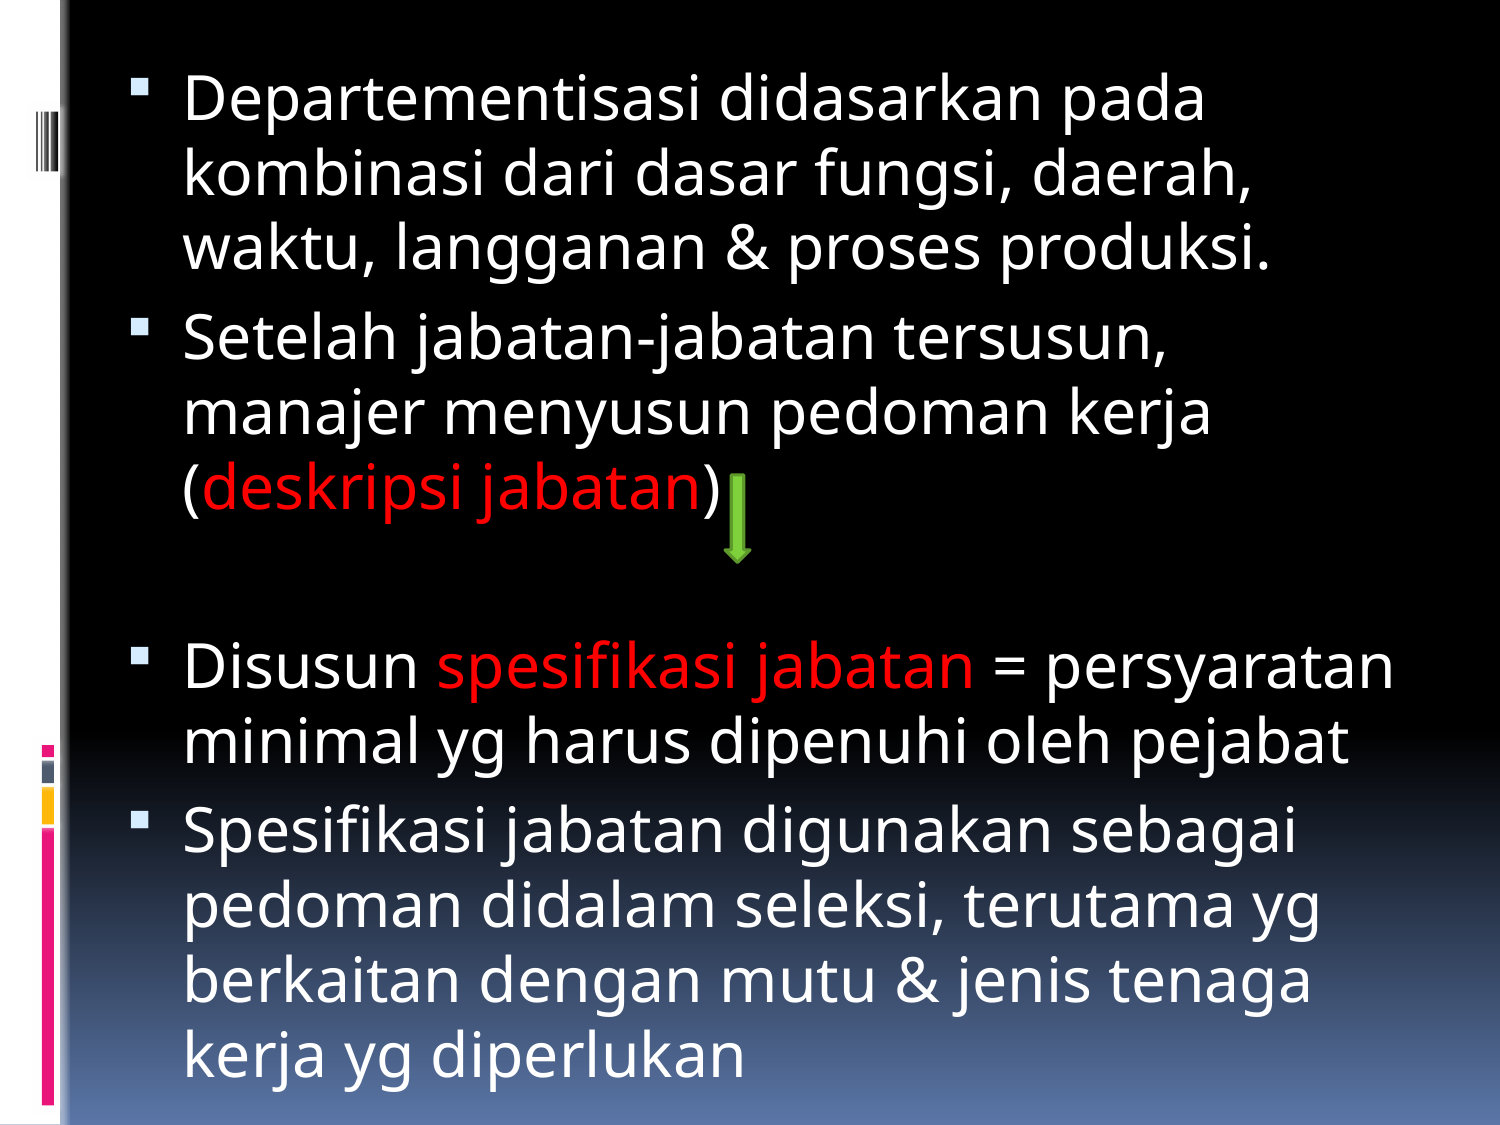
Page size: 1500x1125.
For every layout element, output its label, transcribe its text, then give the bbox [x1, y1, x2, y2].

list Departementisasi didasarkan pada kombinasi dari dasar fungsi, daerah, waktu, langganan & proses produksi. Setelah jabatan-jabatan tersusun, manajer menyusun pedoman kerja (deskripsi jabatan) Disusun spesifikasi jabatan = persyaratan minimal yg harus dipenuhi oleh pejabat Spesifikasi jabatan digunakan sebagai pedoman didalam seleksi, terutama yg berkaitan dengan mutu & jenis tenaga kerja yg diperlukan [99, 50, 1425, 1043]
text_box [723, 473, 752, 564]
